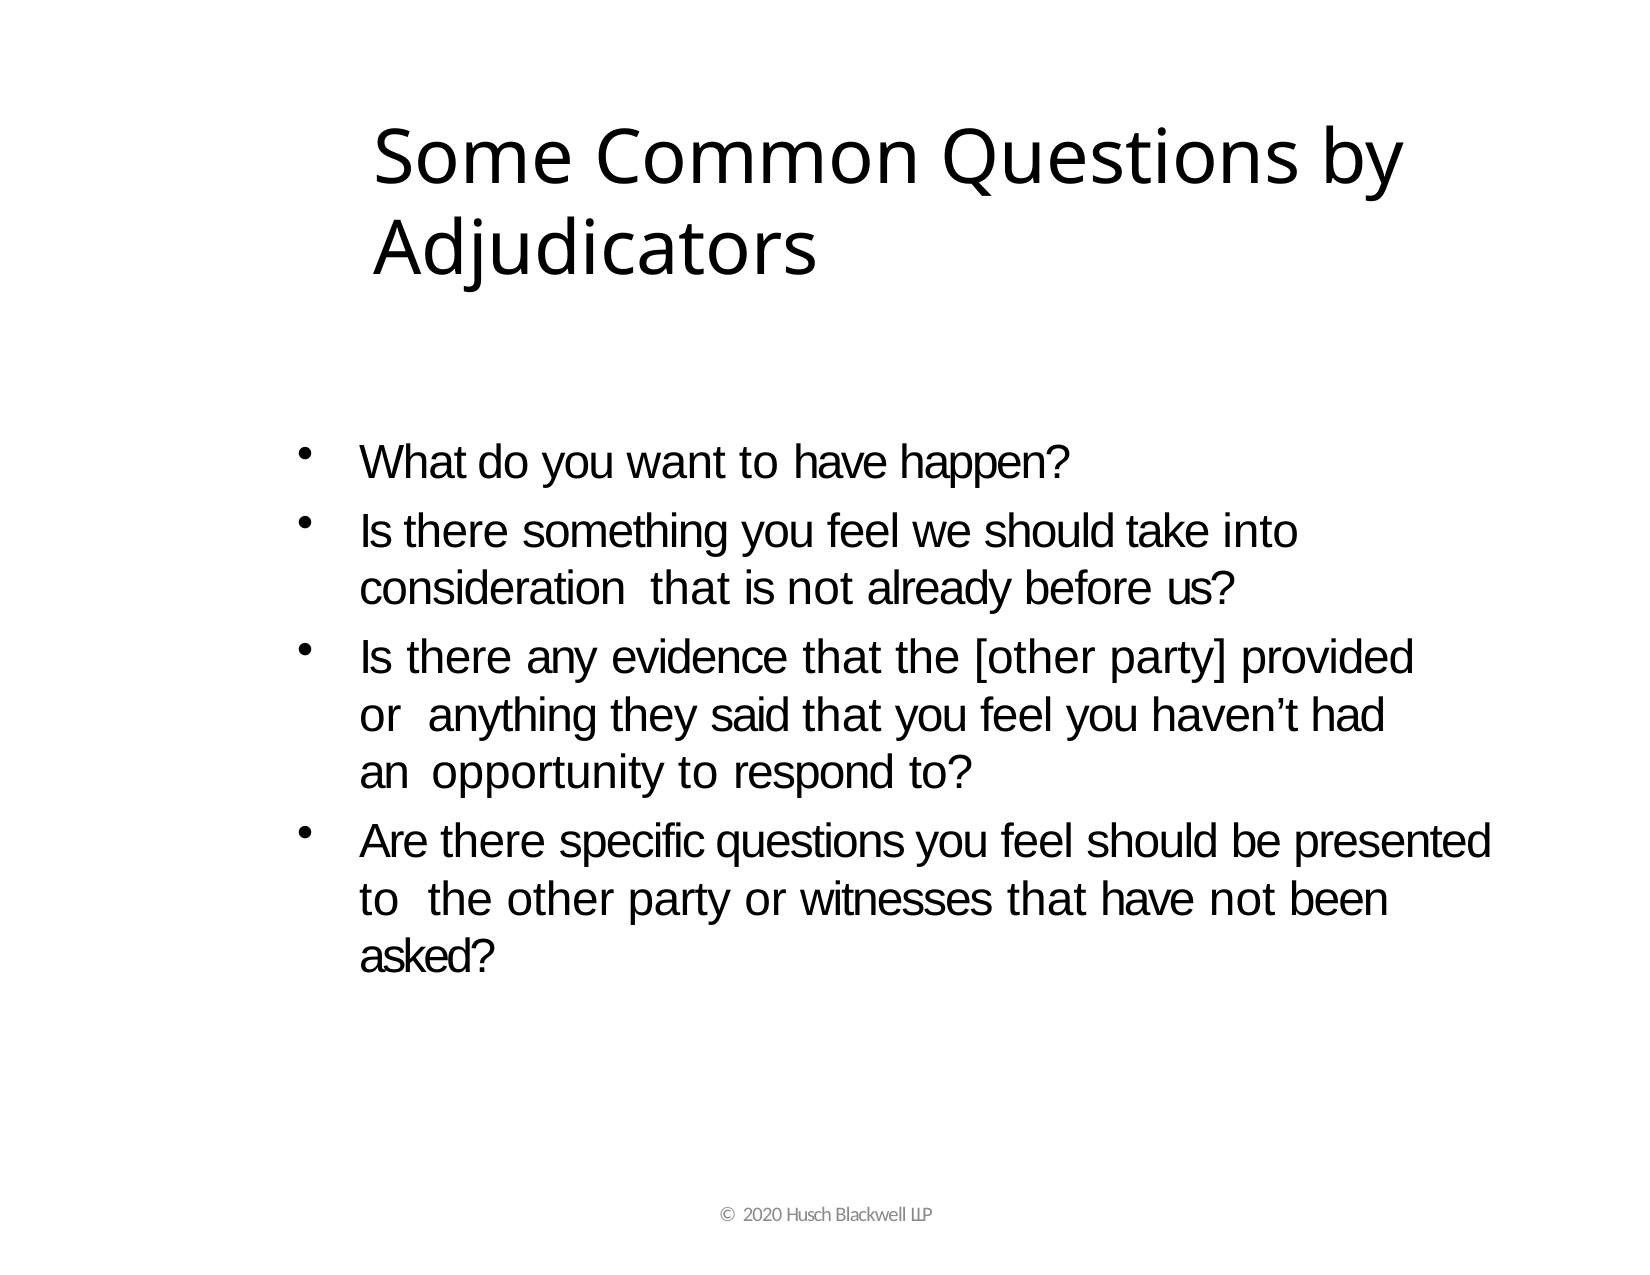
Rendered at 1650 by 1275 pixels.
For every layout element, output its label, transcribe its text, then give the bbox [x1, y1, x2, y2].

text_box What do you want to have happen? Is there something you feel we should take into consideration that is not already before us? Is there any evidence that the [other party] provided or anything they said that you feel you haven’t had an opportunity to respond to? Are there specific questions you feel should be presented to the other party or witnesses that have not been asked? [295, 416, 1562, 983]
title Some Common Questions by Adjudicators [113, 77, 1537, 305]
footer © 2020 Husch Blackwell LLP [546, 983, 1104, 1275]
